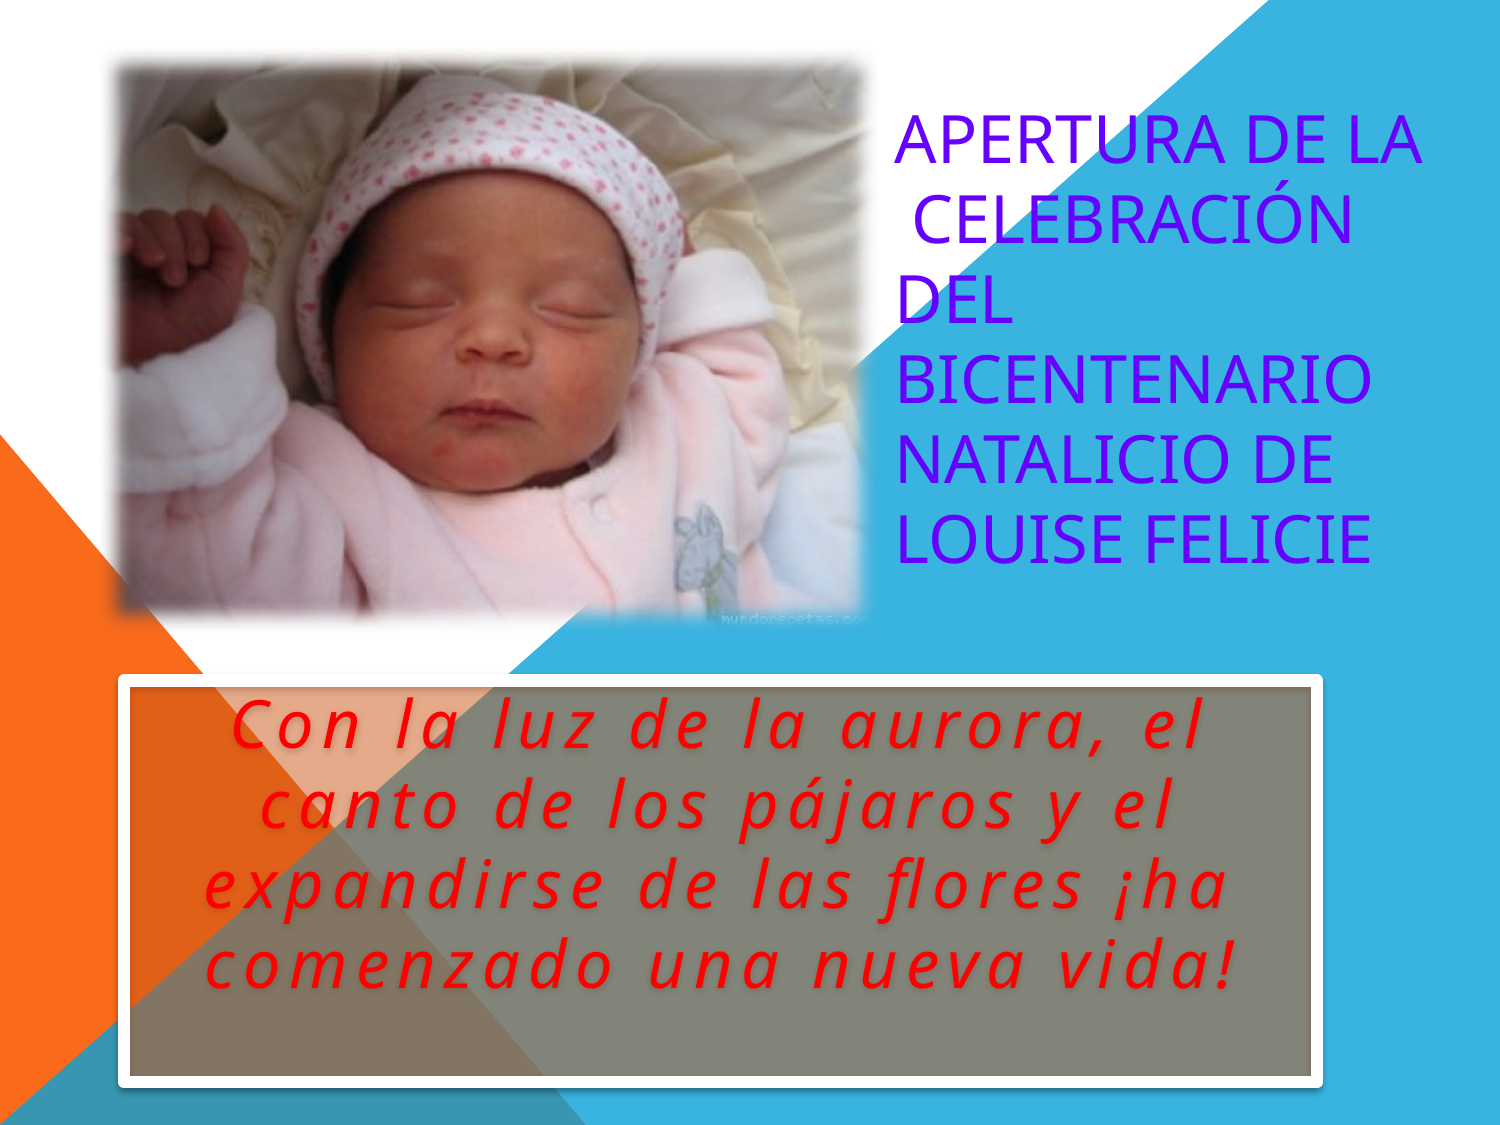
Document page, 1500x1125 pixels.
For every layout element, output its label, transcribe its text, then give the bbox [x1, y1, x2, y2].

title Apertura de la Celebración del Bicentenario Natalicio de Louise Felicie [885, 172, 1456, 578]
subtitle Con la luz de la aurora, el canto de los pájaros y el expandirse de las flores ¡ha comenzado una nueva vida! [121, 677, 1320, 1085]
picture [97, 46, 880, 633]
